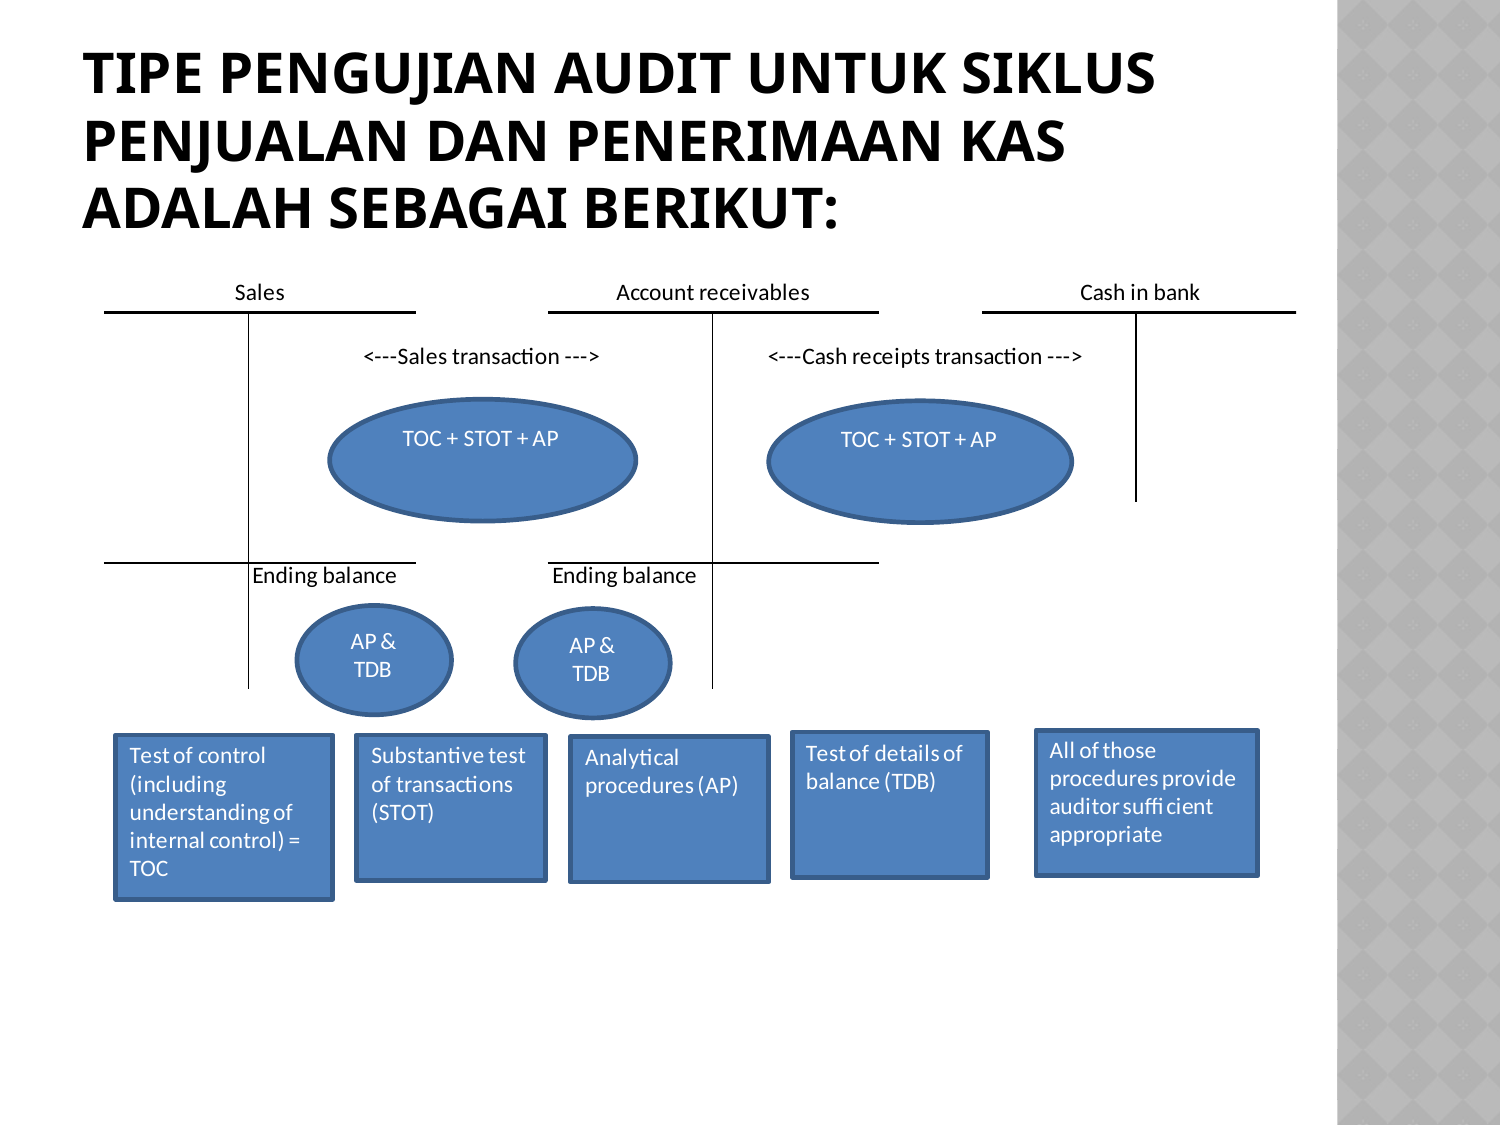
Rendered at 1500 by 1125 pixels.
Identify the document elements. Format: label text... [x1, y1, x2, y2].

title Tipe pengujian audit untuk siklus penjualan dan penerimaan kas adalah sebagai berikut: [75, 52, 1263, 240]
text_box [58, 247, 1299, 971]
